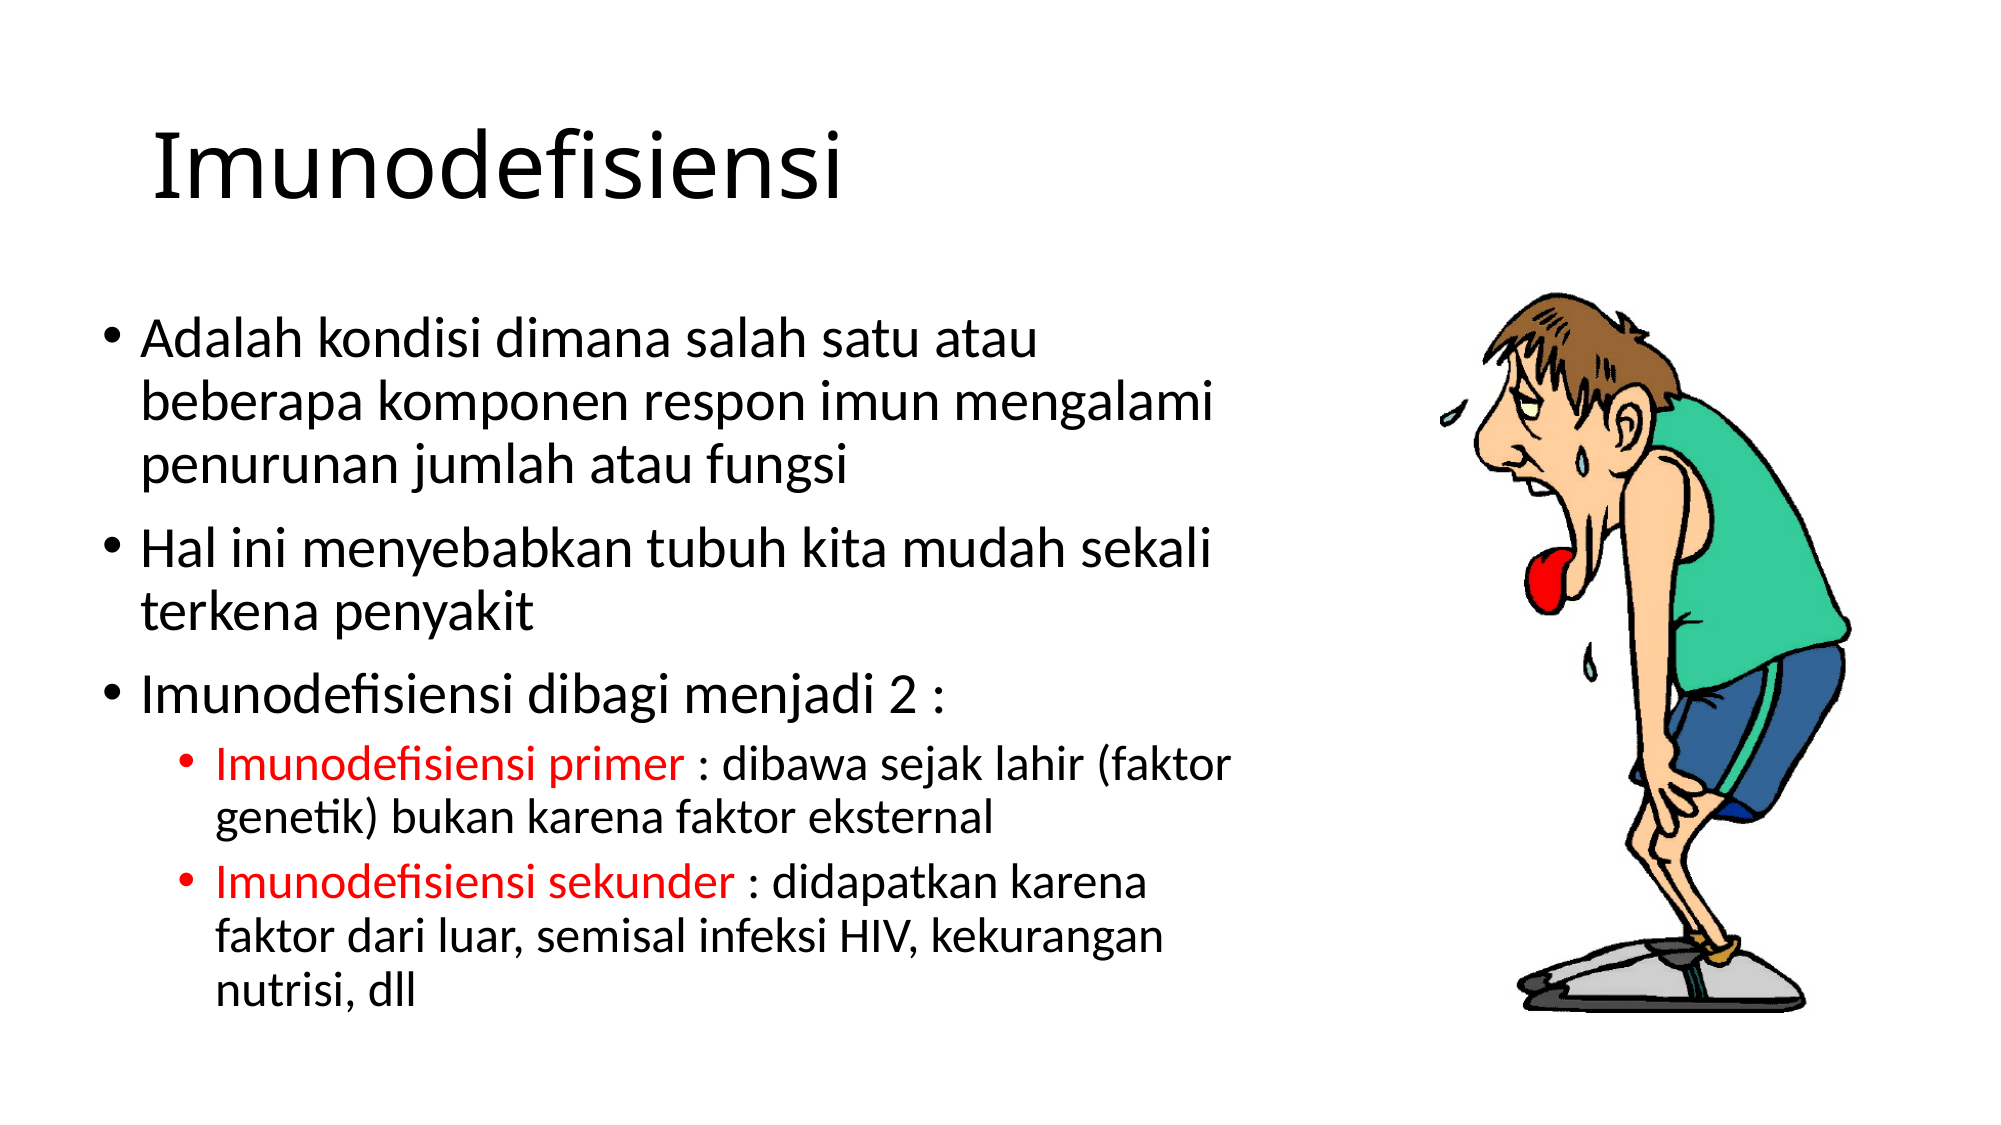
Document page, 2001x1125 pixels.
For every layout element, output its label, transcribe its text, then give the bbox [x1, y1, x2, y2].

title Imunodefisiensi [137, 59, 1863, 278]
list Adalah kondisi dimana salah satu atau beberapa komponen respon imun mengalami penurunan jumlah atau fungsi Hal ini menyebabkan tubuh kita mudah sekali terkena penyakit Imunodefisiensi dibagi menjadi 2 : Imunodefisiensi primer : dibawa sejak lahir (faktor genetik) bukan karena faktor eksternal Imunodefisiensi sekunder : didapatkan karena faktor dari luar, semisal infeksi HIV, kekurangan nutrisi, dll [87, 299, 1257, 1072]
picture [1440, 277, 1863, 1013]
